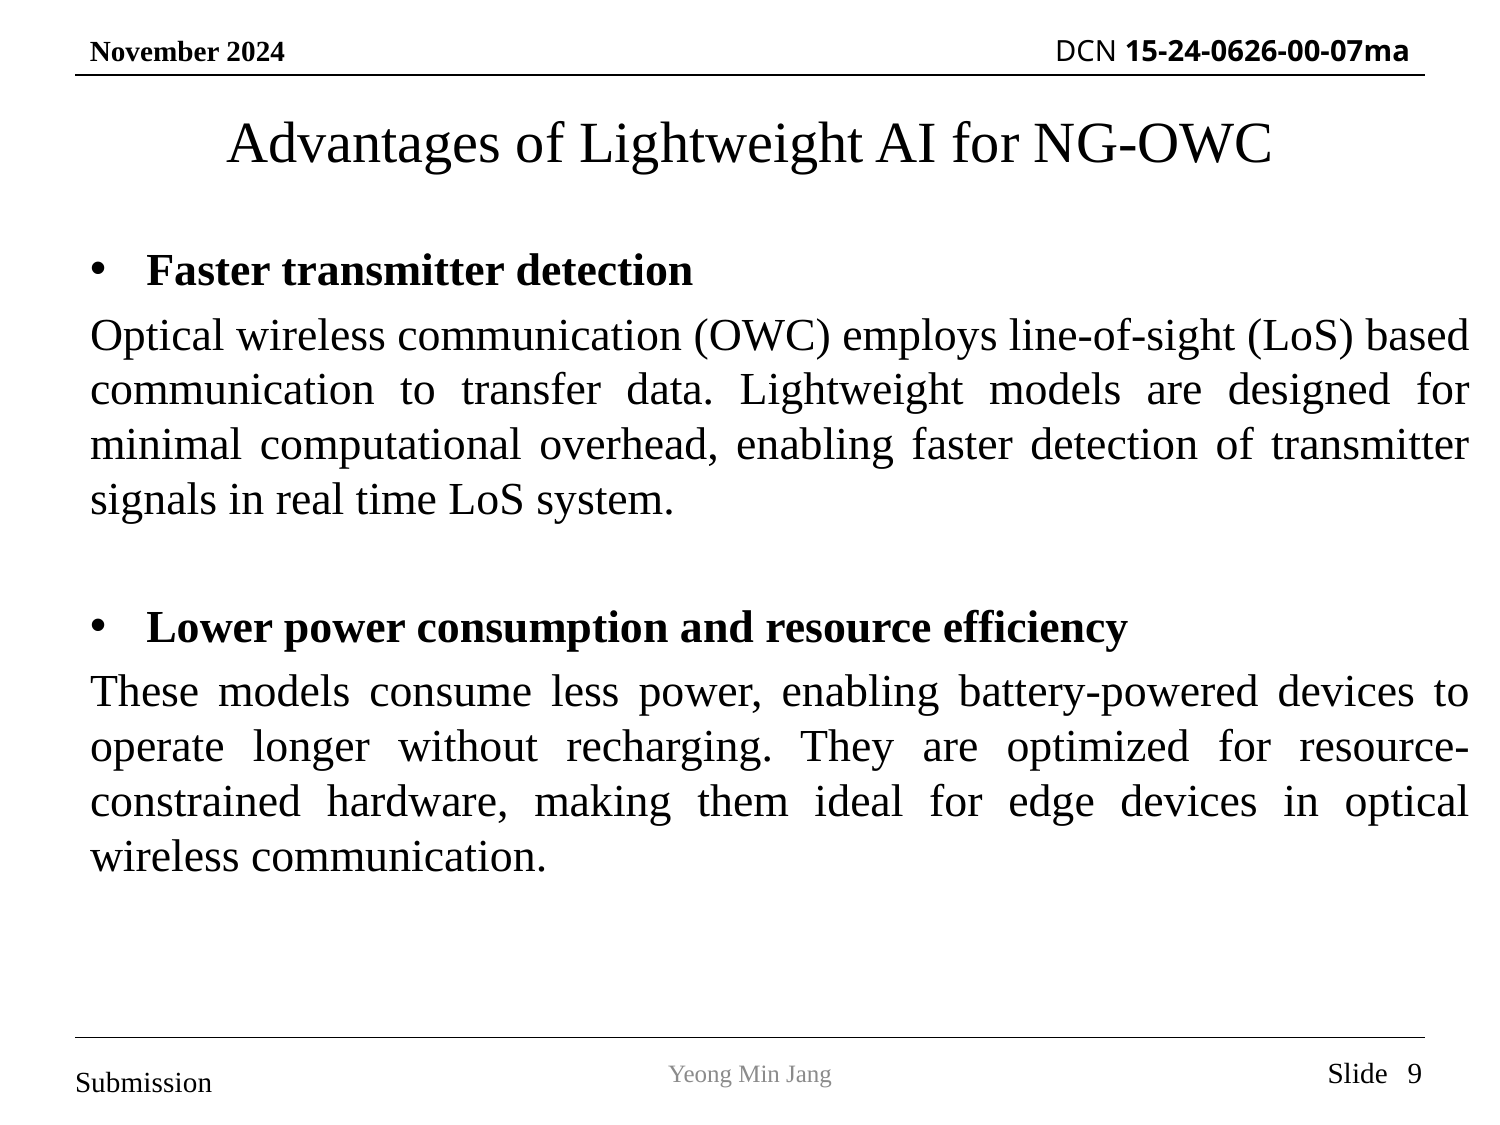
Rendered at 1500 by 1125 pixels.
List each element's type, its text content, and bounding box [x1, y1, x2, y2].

title Advantages of Lightweight AI for NG-OWC [75, 45, 1425, 232]
list Faster transmitter detection Optical wireless communication (OWC) employs line-of-sight (LoS) based communication to transfer data. Lightweight models are designed for minimal computational overhead, enabling faster detection of transmitter signals in real time LoS system. Lower power consumption and resource efficiency These models consume less power, enabling battery-powered devices to operate longer without recharging. They are optimized for resource-constrained hardware, making them ideal for edge devices in optical wireless communication. [75, 232, 1486, 1040]
